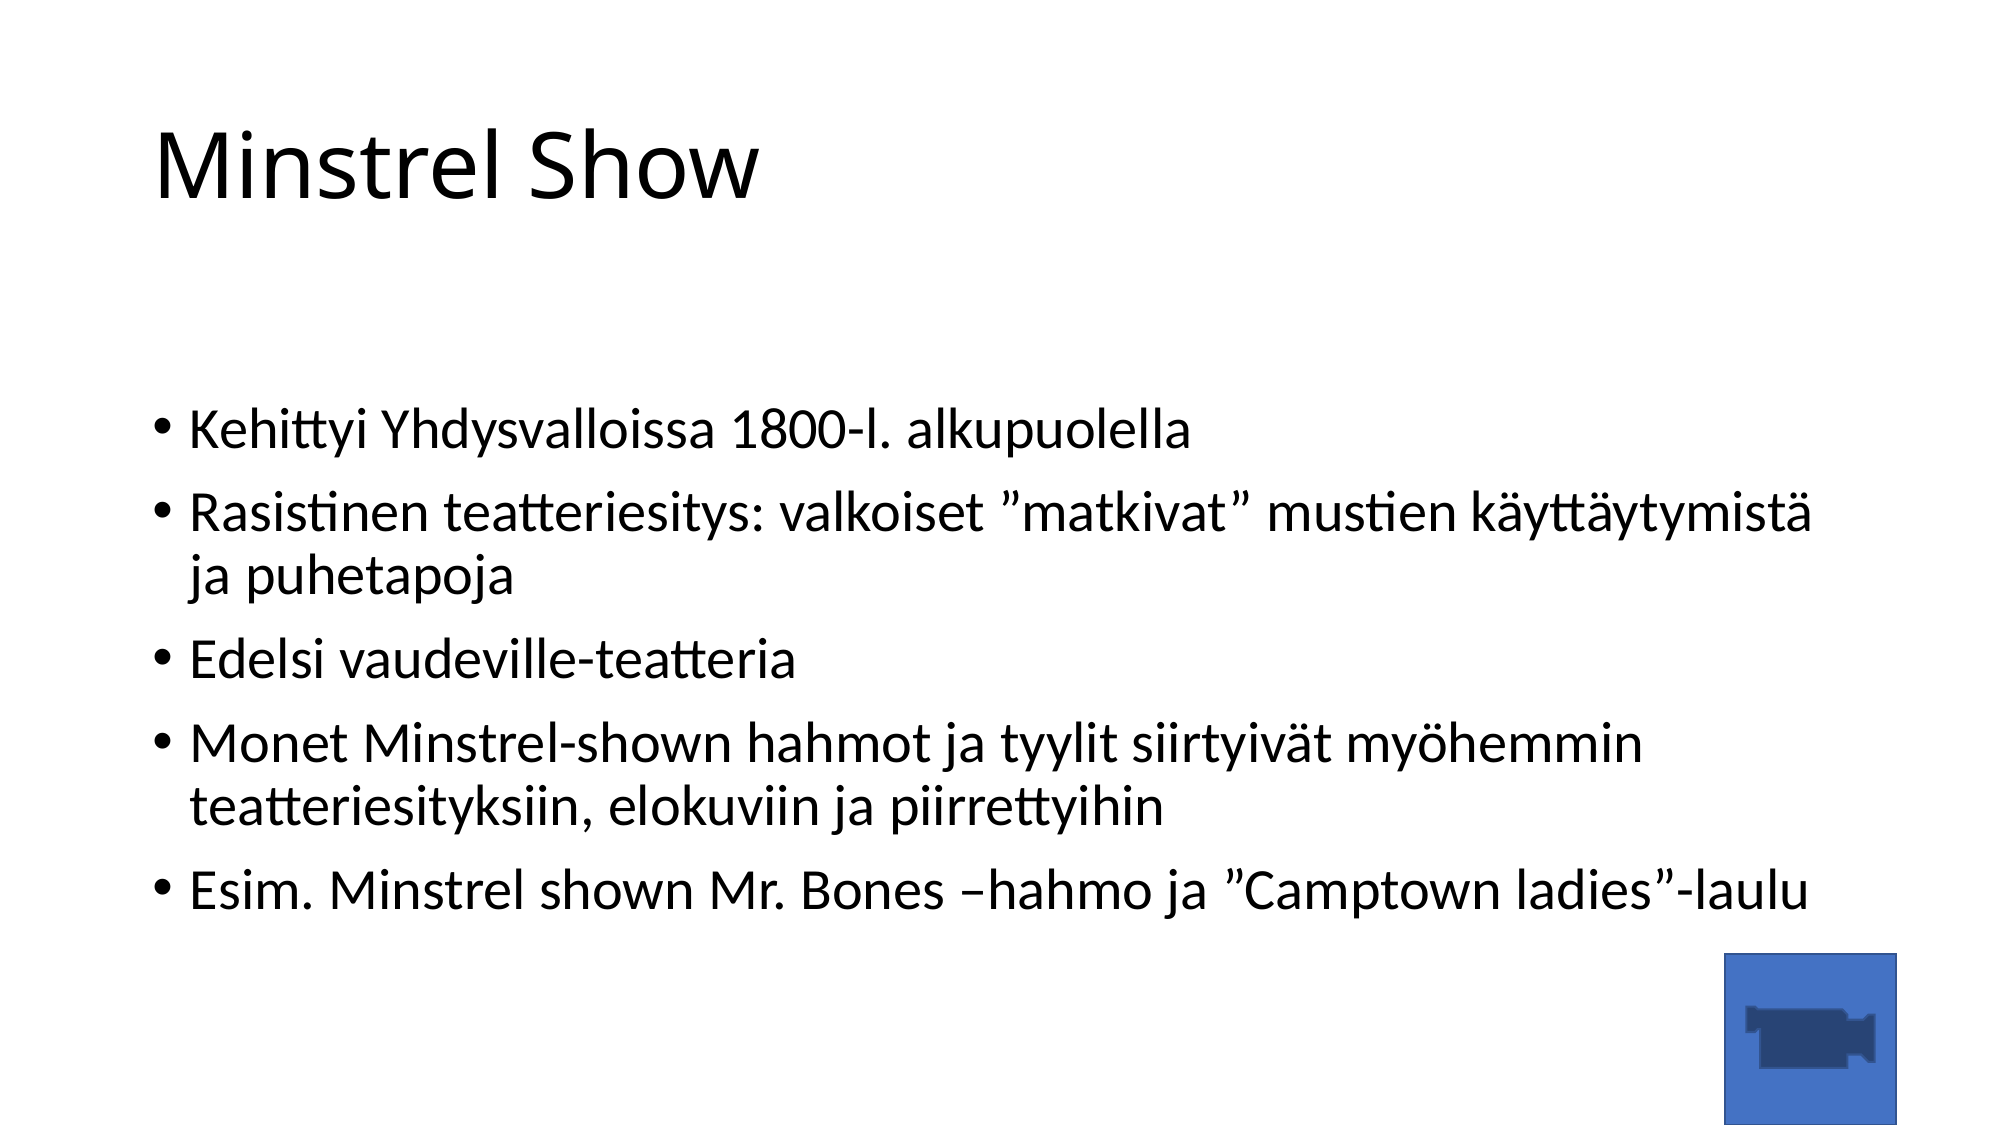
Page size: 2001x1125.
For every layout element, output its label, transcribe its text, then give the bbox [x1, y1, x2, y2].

list Kehittyi Yhdysvalloissa 1800-l. alkupuolella Rasistinen teatteriesitys: valkoiset ”matkivat” mustien käyttäytymistä ja puhetapoja Edelsi vaudeville-teatteria Monet Minstrel-shown hahmot ja tyylit siirtyivät myöhemmin teatteriesityksiin, elokuviin ja piirrettyihin Esim. Minstrel shown Mr. Bones –hahmo ja ”Camptown ladies”-laulu [137, 299, 1863, 1014]
text_box [1724, 953, 1897, 1125]
title Minstrel Show [137, 59, 1863, 278]
